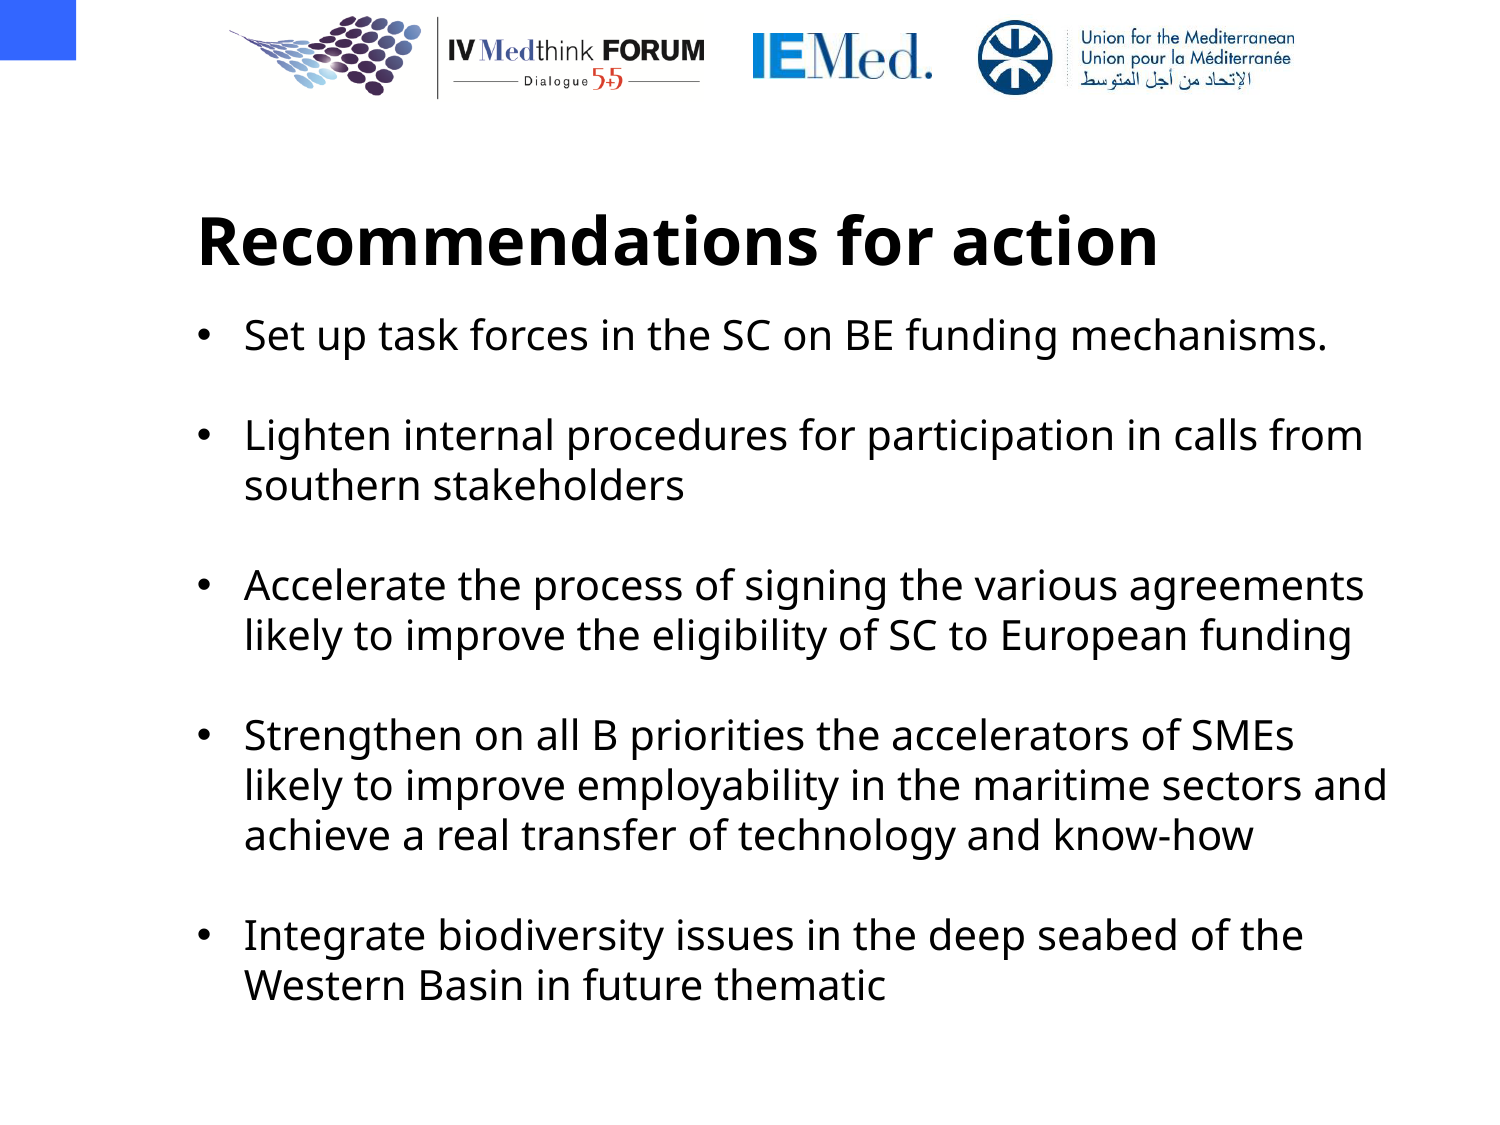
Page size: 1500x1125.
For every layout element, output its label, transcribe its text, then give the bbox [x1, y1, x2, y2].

picture [228, 13, 705, 102]
text_box Recommendations for action Set up task forces in the SC on BE funding mechanisms. Lighten internal procedures for participation in calls from southern stakeholders Accelerate the process of signing the various agreements likely to improve the eligibility of SC to European funding Strengthen on all B priorities the accelerators of SMEs likely to improve employability in the maritime sectors and achieve a real transfer of technology and know-how Integrate biodiversity issues in the deep seabed of the Western Basin in future thematic [182, 191, 1416, 1017]
picture [963, 2, 1306, 102]
text_box [0, 0, 77, 61]
picture [753, 33, 932, 79]
